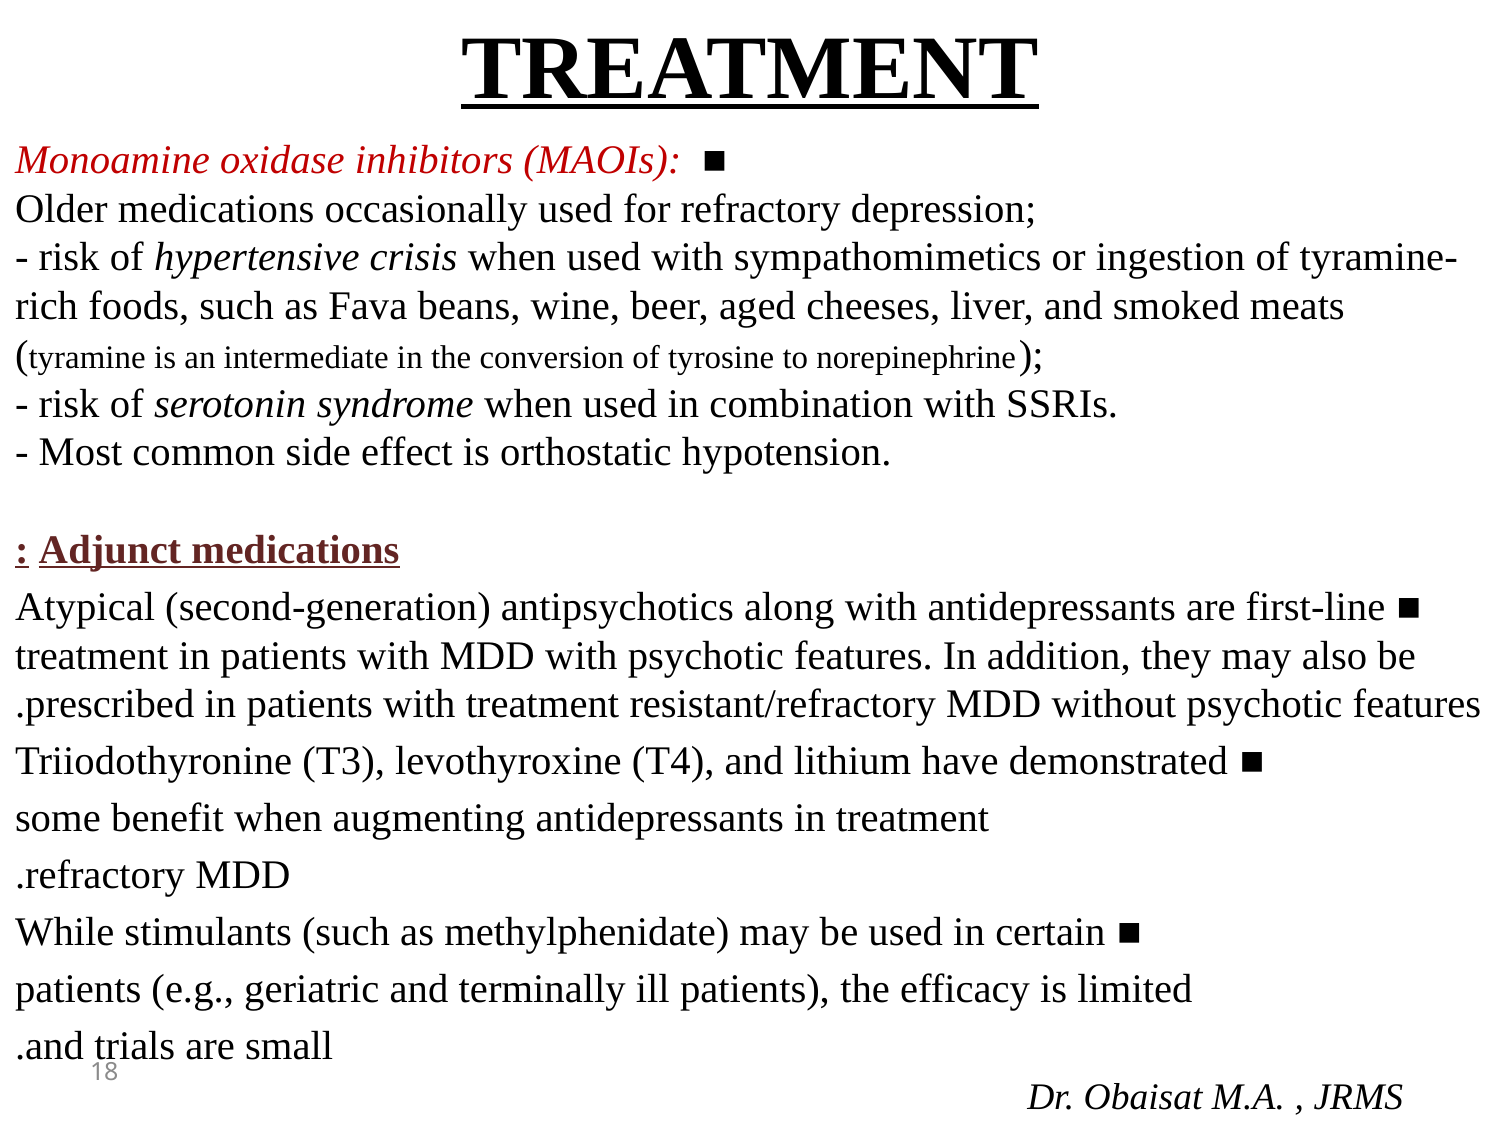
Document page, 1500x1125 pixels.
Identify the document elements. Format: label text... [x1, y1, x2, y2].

title TREATMENT [0, 0, 1500, 125]
list ■ Monoamine oxidase inhibitors (MAOIs): Older medications occasionally used for refractory depression; - risk of hypertensive crisis when used with sympathomimetics or ingestion of tyramine-rich foods, such as Fava beans, wine, beer, aged cheeses, liver, and smoked meats (tyramine is an intermediate in the conversion of tyrosine to norepinephrine); - risk of serotonin syndrome when used in combination with SSRIs. - Most common side effect is orthostatic hypotension. Adjunct medications: ■ Atypical (second-generation) antipsychotics along with antidepressants are first-line treatment in patients with MDD with psychotic features. In addition, they may also be prescribed in patients with treatment resistant/refractory MDD without psychotic features. ■ Triiodothyronine (T3), levothyroxine (T4), and lithium have demonstrated some benefit when augmenting antidepressants in treatment refractory MDD. ■ While stimulants (such as methylphenidate) may be used in certain patients (e.g., geriatric and terminally ill patients), the efficacy is limited and trials are small. [0, 125, 1500, 1125]
